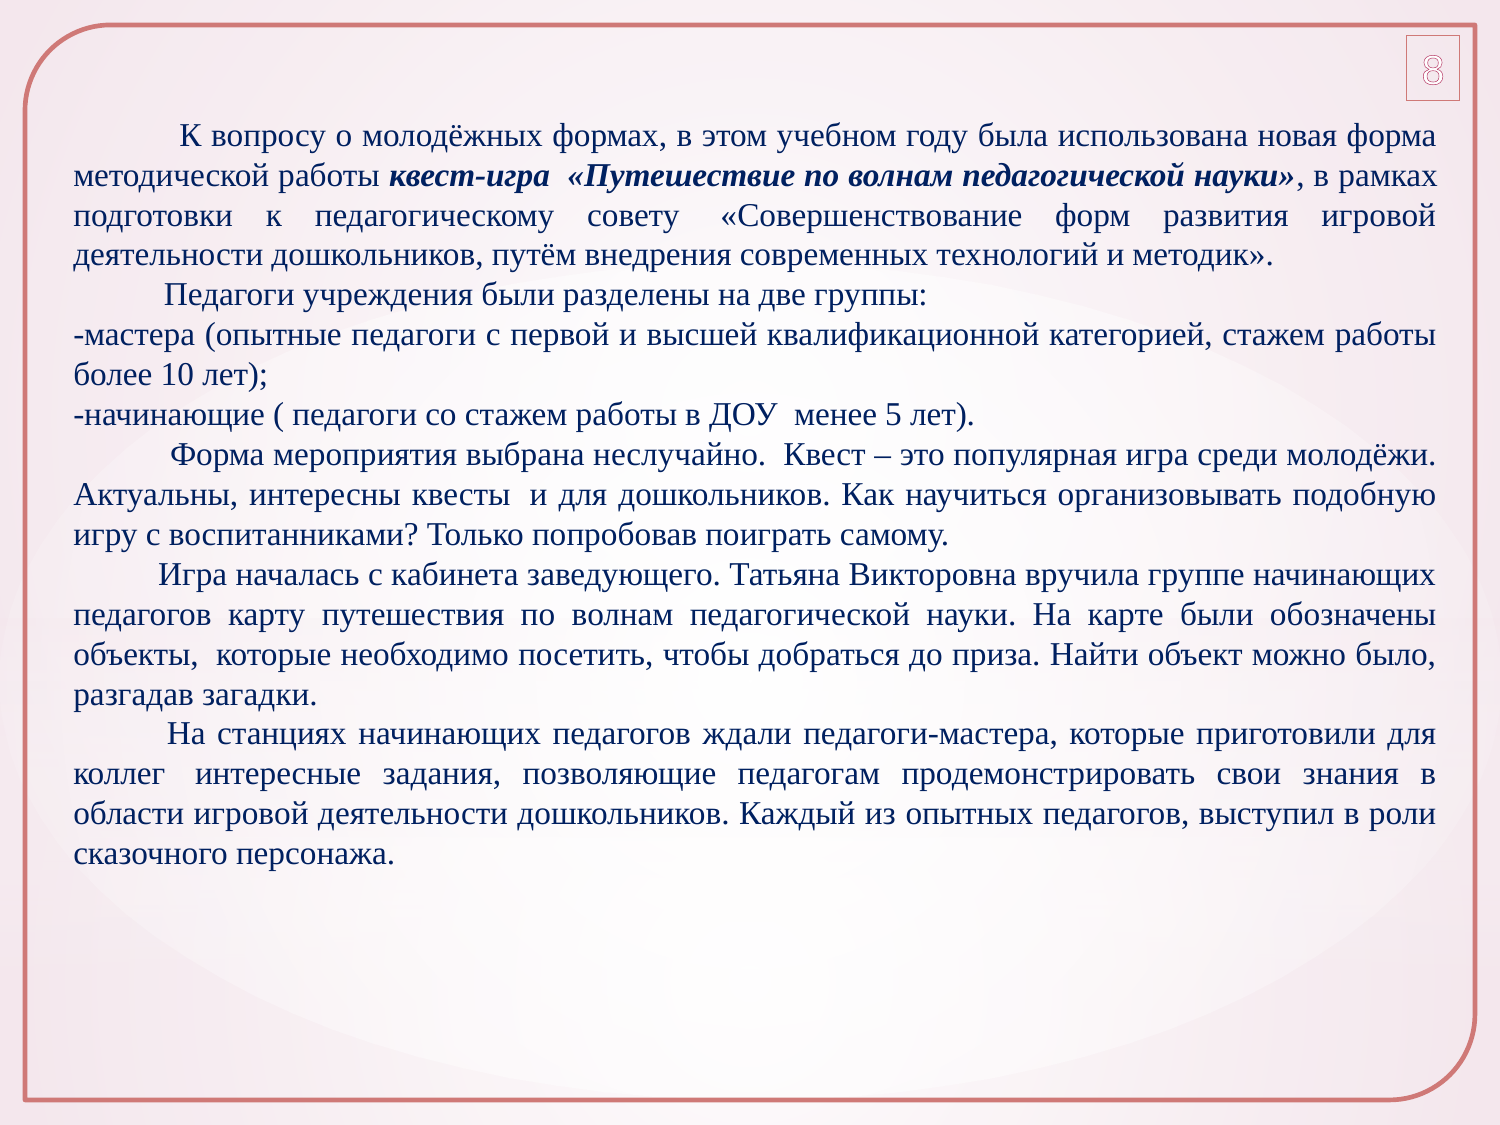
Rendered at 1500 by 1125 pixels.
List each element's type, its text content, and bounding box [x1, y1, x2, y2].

text_box [23, 23, 1477, 1102]
text_box [74, 9, 1413, 31]
text_box К вопросу о молодёжных формах, в этом учебном году была использована новая форма методической работы квест-игра «Путешествие по волнам педагогической науки», в рамках подготовки к педагогическому совету «Совершенствование форм развития игровой деятельности дошкольников, путём внедрения современных технологий и методик». Педагоги учреждения были разделены на две группы: -мастера (опытные педагоги с первой и высшей квалификационной категорией, стажем работы более 10 лет); -начинающие ( педагоги со стажем работы в ДОУ менее 5 лет). Форма мероприятия выбрана неслучайно. Квест – это популярная игра среди молодёжи. Актуальны, интересны квесты и для дошкольников. Как научиться организовывать подобную игру с воспитанниками? Только попробовав поиграть самому. Игра началась с кабинета заведующего. Татьяна Викторовна вручила группе начинающих педагогов карту путешествия по волнам педагогической науки. На карте были обозначены объекты, которые необходимо посетить, чтобы добраться до приза. Найти объект можно было, разгадав загадки. На станциях начинающих педагогов ждали педагоги-мастера, которые приготовили для коллег интересные задания, позволяющие педагогам продемонстрировать свои знания в области игровой деятельности дошкольников. Каждый из опытных педагогов, выступил в роли сказочного персонажа. [58, 105, 1453, 879]
text_box 8 [1406, 35, 1460, 101]
